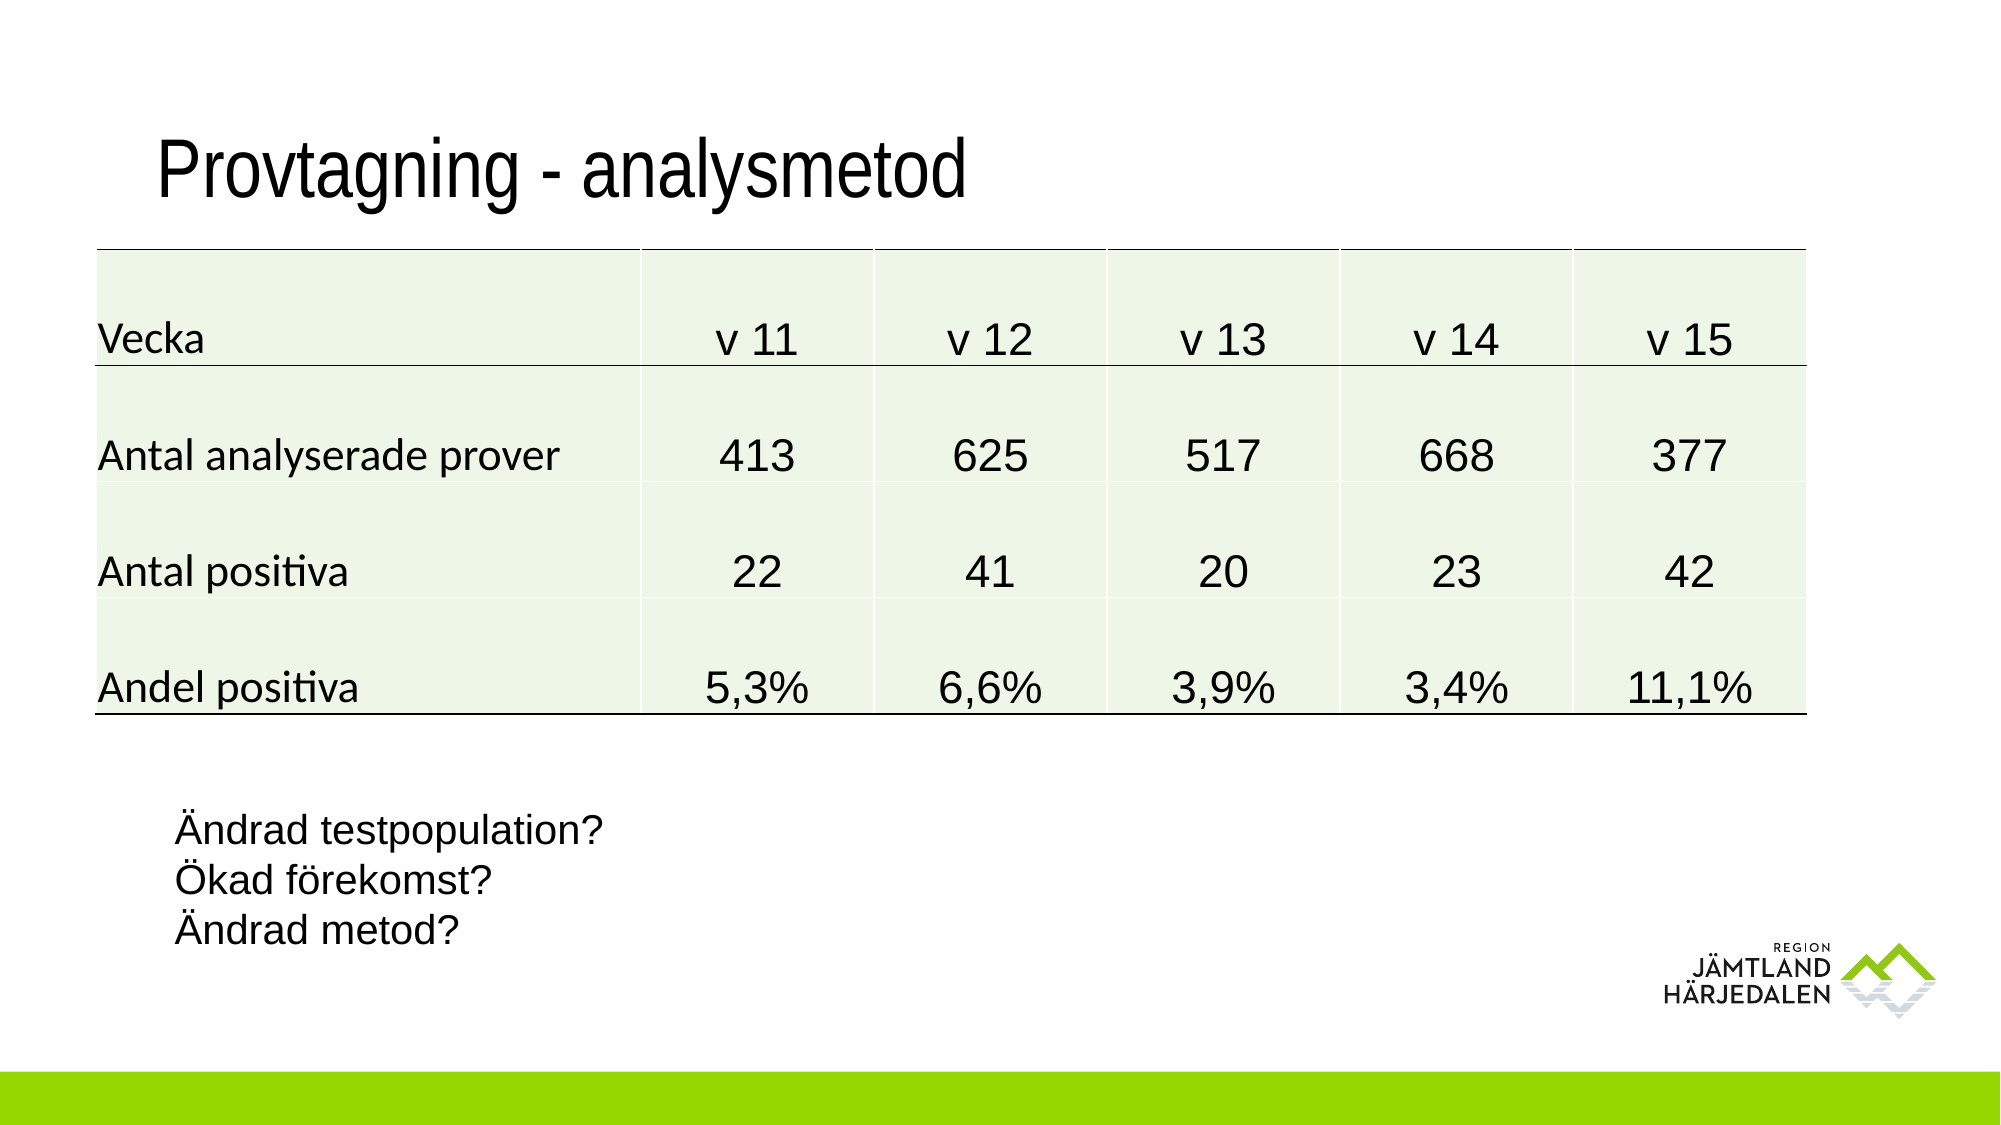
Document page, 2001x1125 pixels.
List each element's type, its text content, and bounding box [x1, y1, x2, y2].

table_header v 12 [875, 250, 1106, 365]
table_cell 22 [642, 482, 873, 597]
table_header v 11 [642, 250, 873, 365]
table_cell Antal positiva [97, 482, 640, 597]
table_header Vecka [97, 250, 640, 365]
table_cell 517 [1108, 366, 1339, 481]
table_header v 13 [1108, 250, 1339, 365]
table_cell 20 [1108, 482, 1339, 597]
table_cell 11,1% [1574, 598, 1806, 713]
table_cell 377 [1574, 366, 1806, 481]
table_cell 41 [875, 482, 1106, 597]
text_box Ändrad testpopulation? Ökad förekomst? Ändrad metod? [159, 795, 1169, 1006]
table_cell 668 [1341, 366, 1572, 481]
table_cell 23 [1341, 482, 1572, 597]
table_cell 625 [875, 366, 1106, 481]
table_cell 413 [642, 366, 873, 481]
table_cell 5,3% [642, 598, 873, 713]
table_cell 3,4% [1341, 598, 1572, 713]
title Provtagning - analysmetod [141, 118, 1859, 225]
table_cell Antal analyserade prover [97, 366, 640, 481]
table_cell 6,6% [875, 598, 1106, 713]
table_header v 15 [1574, 250, 1806, 365]
table_cell 3,9% [1108, 598, 1339, 713]
table_header v 14 [1341, 250, 1572, 365]
table_cell Andel positiva [97, 598, 640, 713]
table_cell 42 [1574, 482, 1806, 597]
